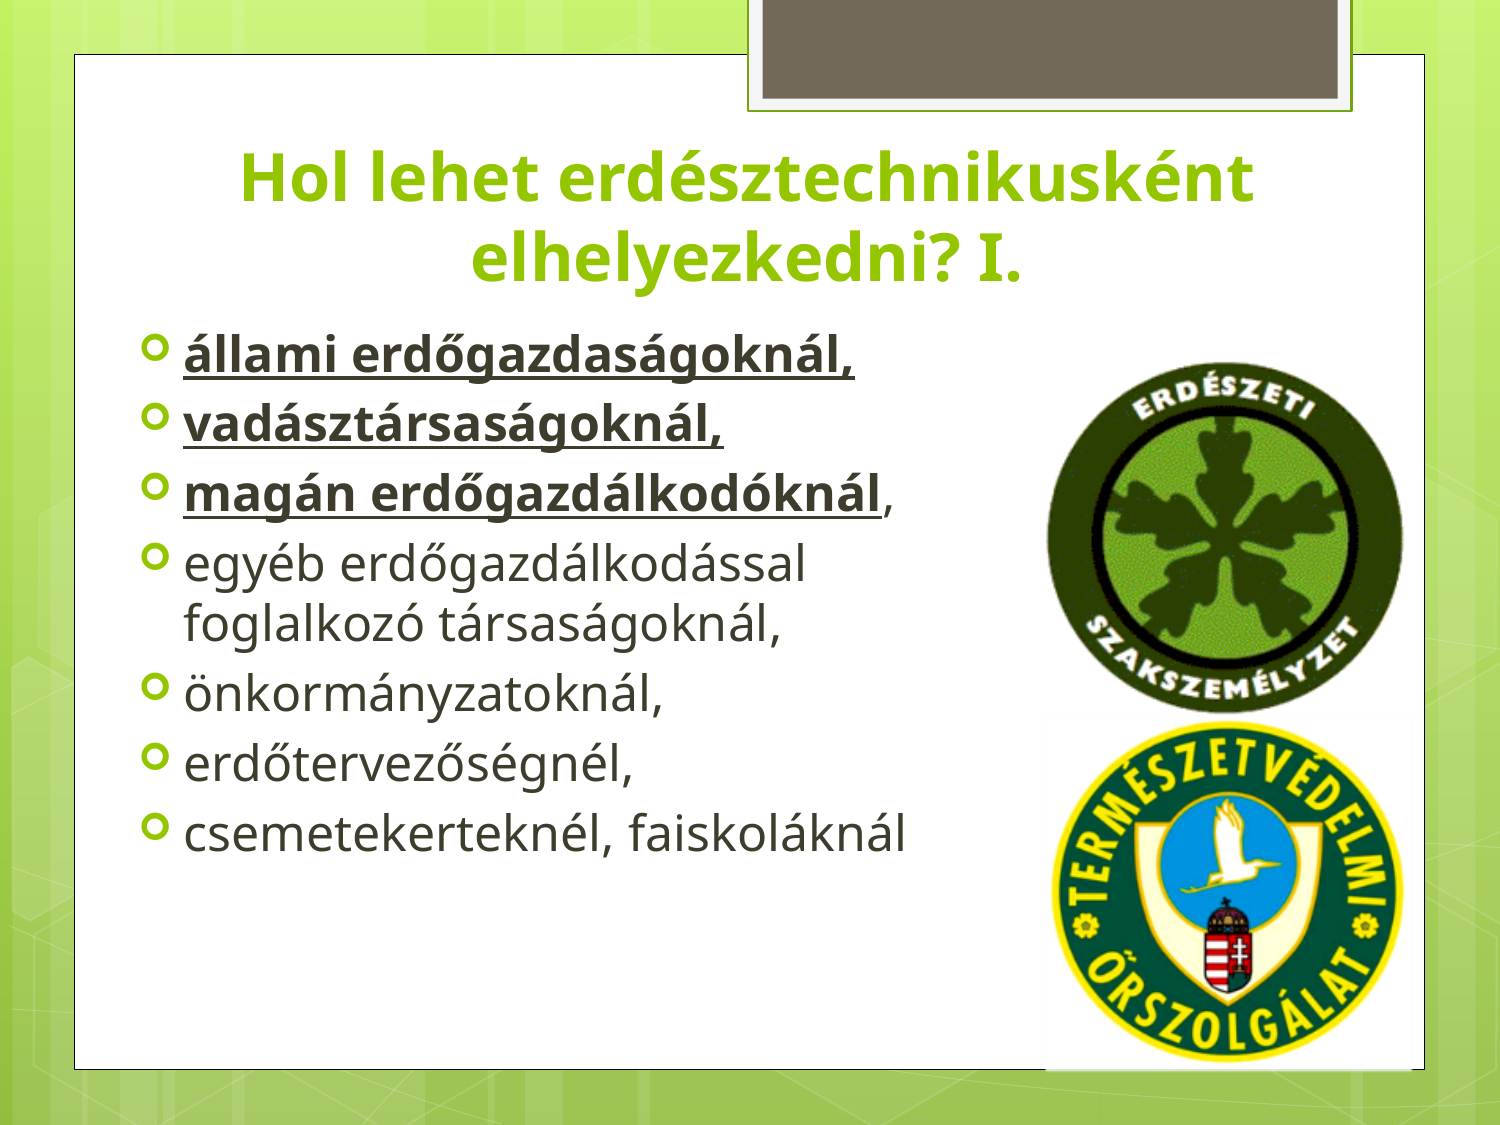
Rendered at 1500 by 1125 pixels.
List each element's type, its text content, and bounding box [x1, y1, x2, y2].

title Hol lehet erdésztechnikusként elhelyezkedni? I. [171, 125, 1324, 303]
picture [1045, 359, 1414, 1073]
list állami erdőgazdaságoknál, vadásztársaságoknál, magán erdőgazdálkodóknál, egyéb erdőgazdálkodással foglalkozó társaságoknál, önkormányzatoknál, erdőtervezőségnél, csemetekerteknél, faiskoláknál [112, 314, 1034, 1059]
